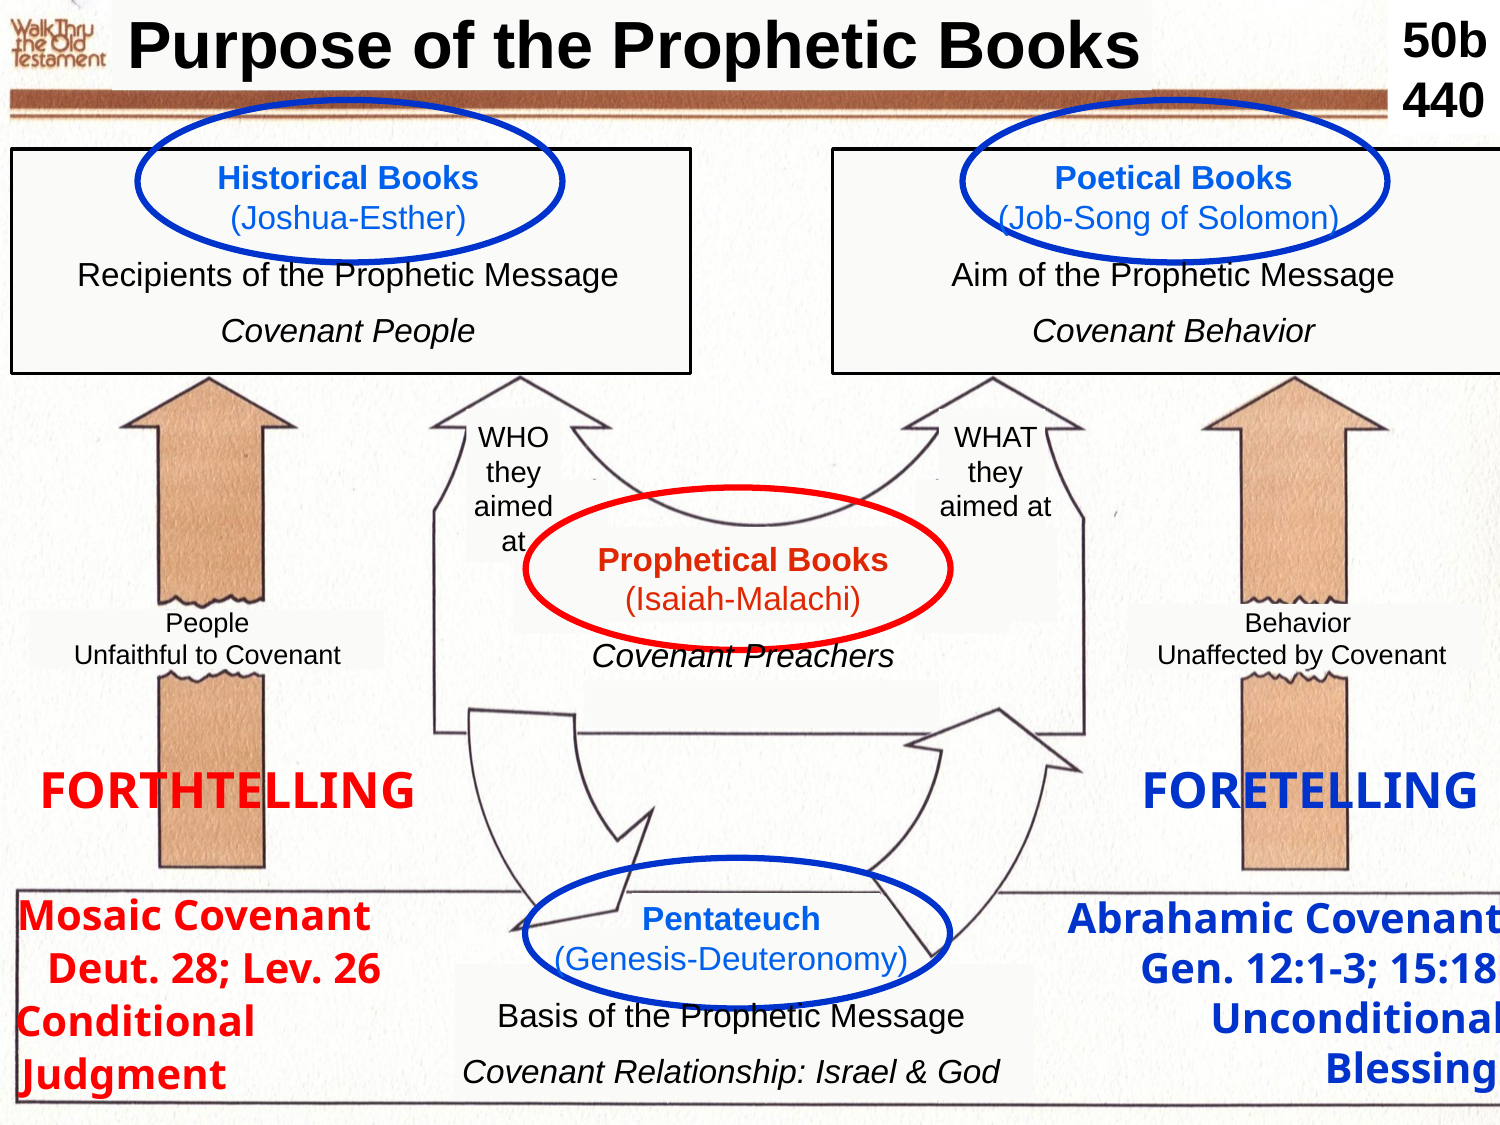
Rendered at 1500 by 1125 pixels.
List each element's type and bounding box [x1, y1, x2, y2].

list [0, 0, 1500, 1125]
text_box [11, 0, 1500, 1101]
